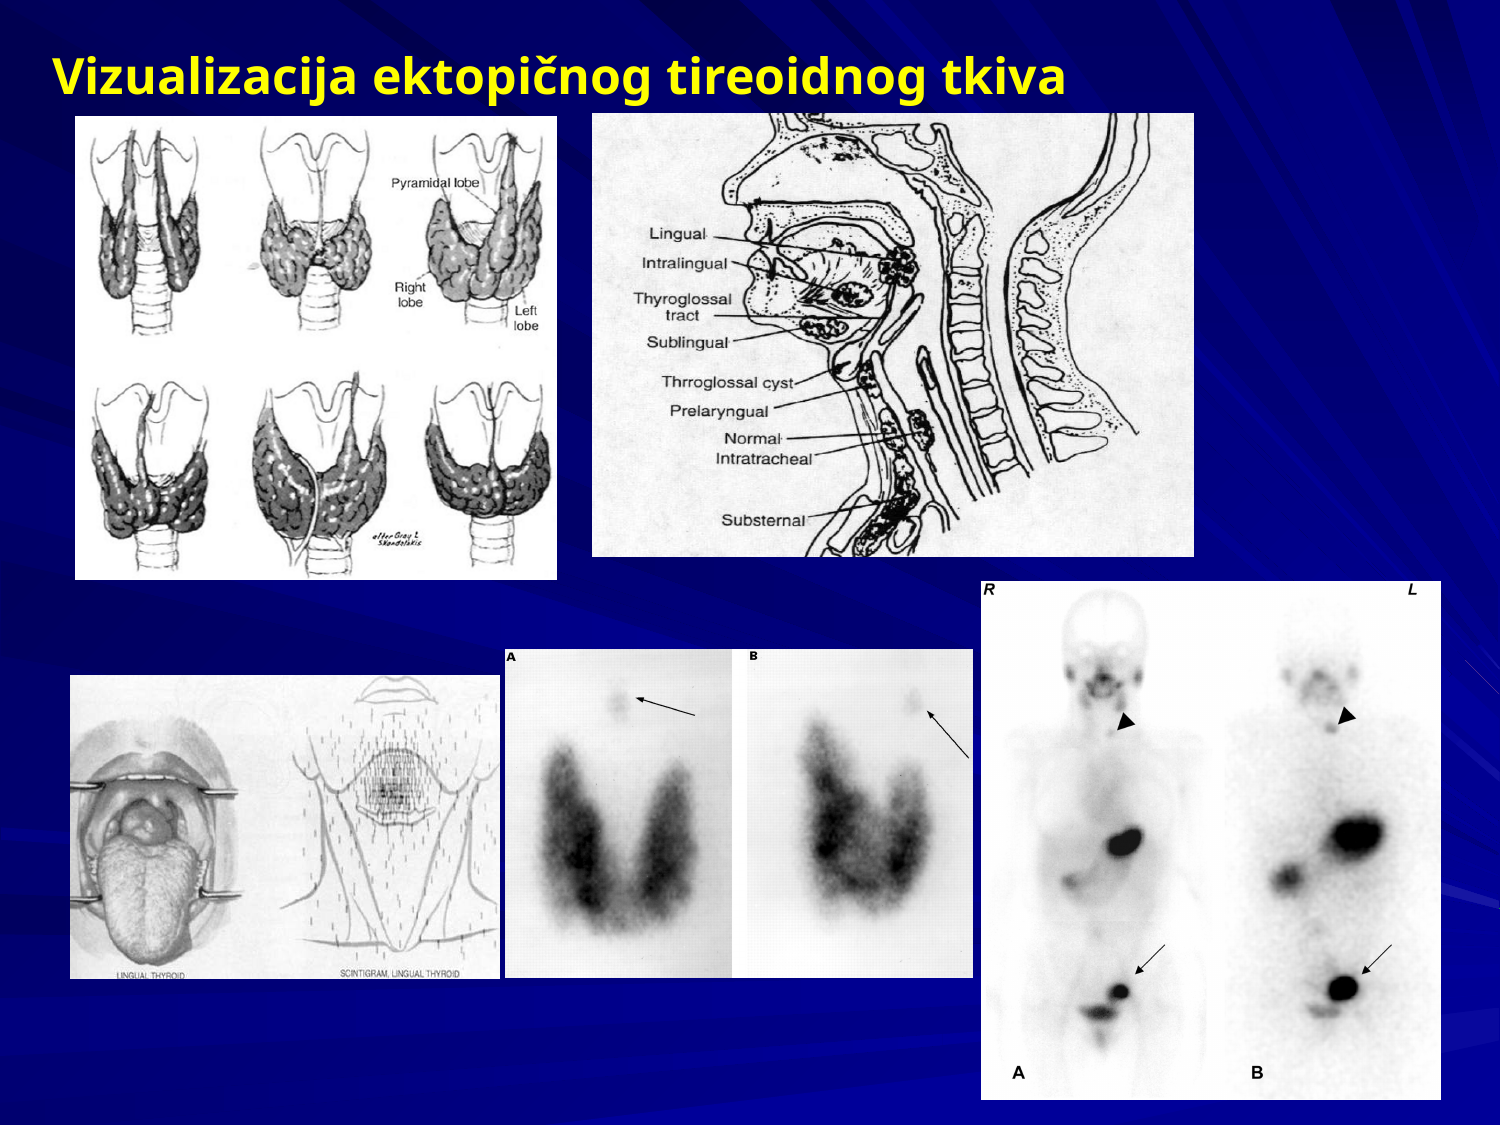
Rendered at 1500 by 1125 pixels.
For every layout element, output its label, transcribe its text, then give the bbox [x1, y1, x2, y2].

picture [505, 649, 973, 978]
picture [74, 115, 558, 580]
text_box Vizualizacija ektopičnog tireoidnog tkiva [37, 37, 1150, 113]
picture [980, 581, 1441, 1101]
picture [70, 675, 501, 979]
picture [592, 113, 1194, 558]
